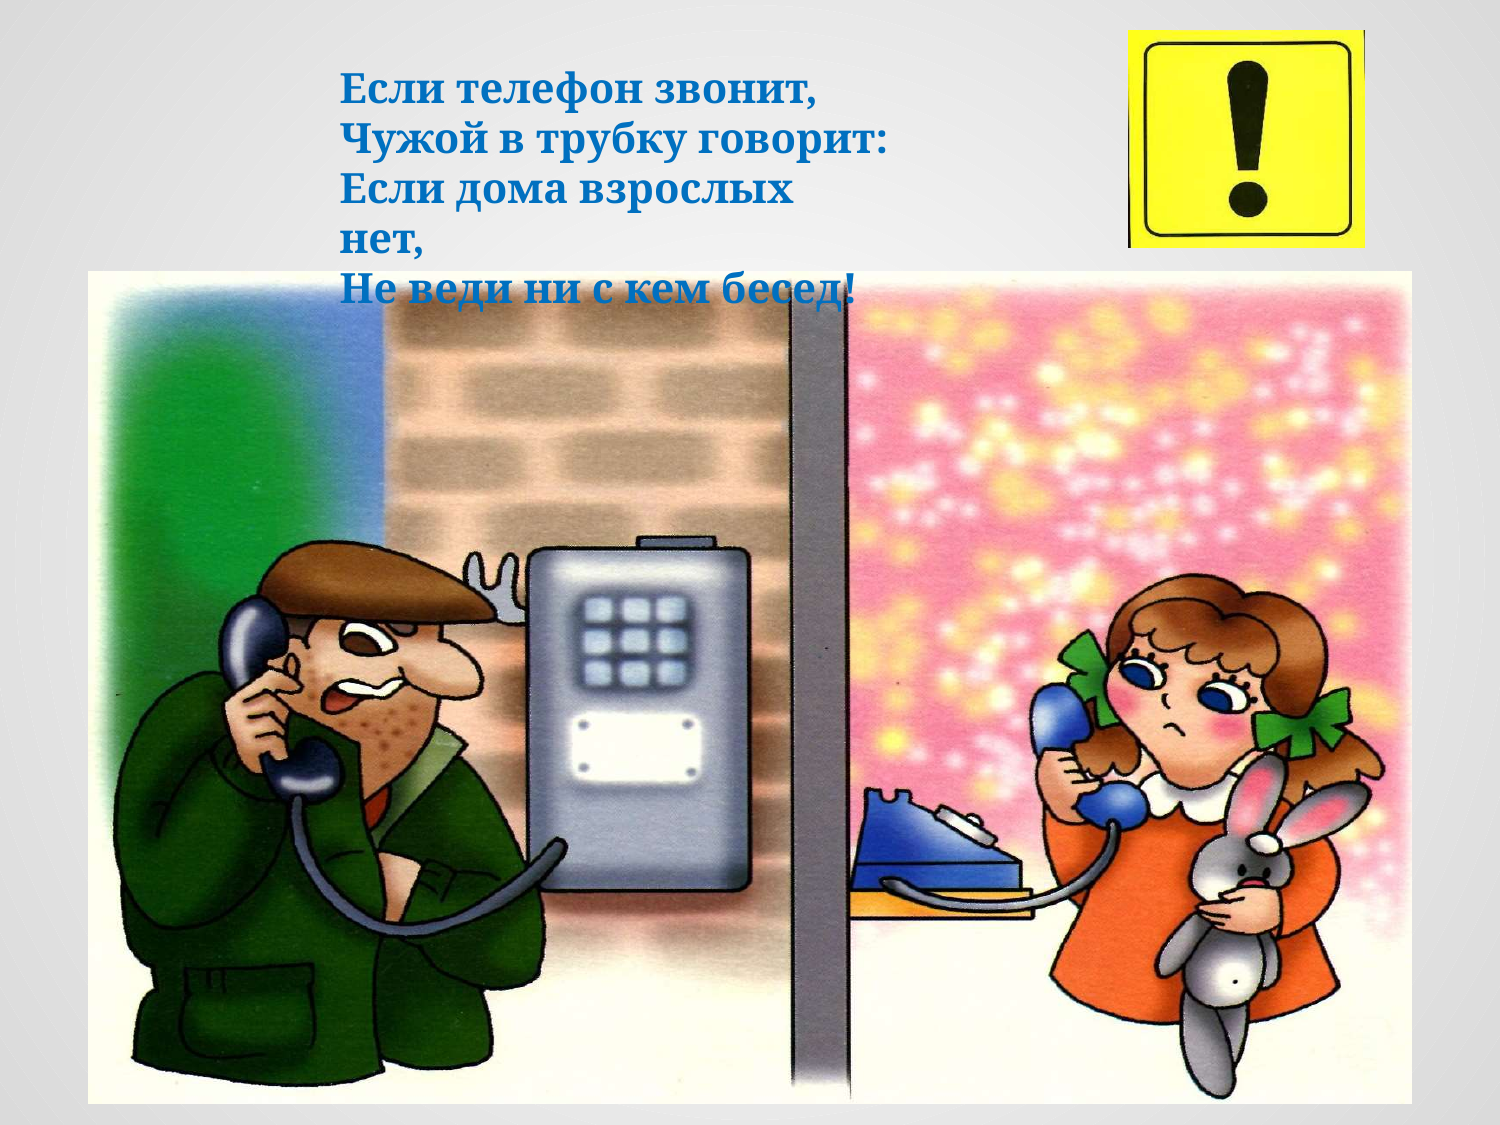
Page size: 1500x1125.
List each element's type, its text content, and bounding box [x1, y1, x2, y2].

picture [1127, 30, 1365, 249]
text_box Если телефон звонит, Чужой в трубку говорит: Если дома взрослых нет, Не веди ни с кем бесед! [324, 54, 904, 269]
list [88, 271, 1412, 1105]
